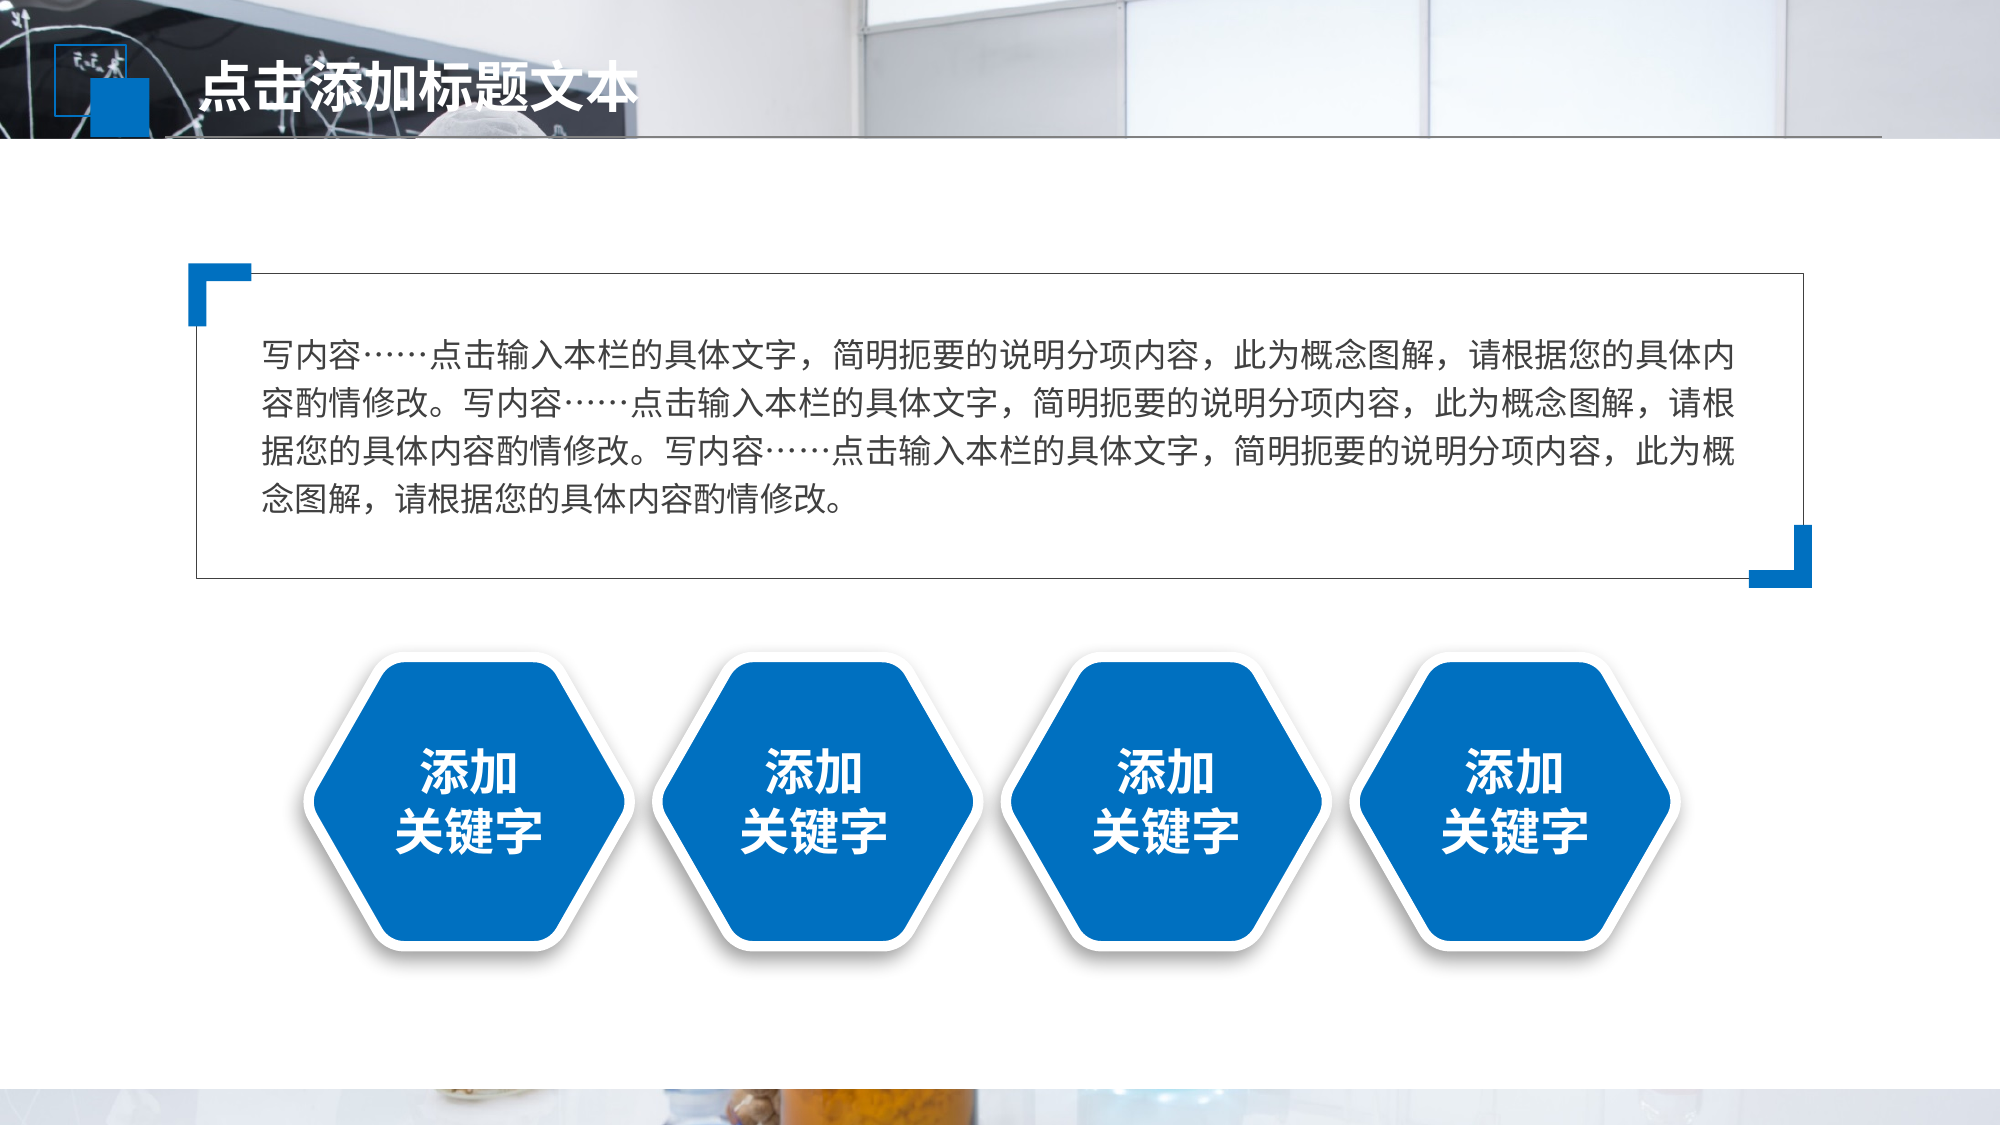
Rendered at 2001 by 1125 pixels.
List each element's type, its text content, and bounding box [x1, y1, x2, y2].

text_box 添加 关键字 [363, 740, 576, 861]
text_box [1747, 523, 1814, 590]
text_box 写内容……点击输入本栏的具体文字，简明扼要的说明分项内容，此为概念图解，请根据您的具体内容酌情修改。写内容……点击输入本栏的具体文字，简明扼要的说明分项内容，此为概念图解，请根据您的具体内容酌情修改。写内容……点击输入本栏的具体文字，简明扼要的说明分项内容，此为概念图解，请根据您的具体内容酌情修改。 [261, 326, 1739, 518]
text_box [308, 657, 630, 947]
picture [56, 46, 125, 115]
text_box [186, 261, 254, 328]
picture [0, 1089, 2000, 1125]
text_box 添加 关键字 [1060, 740, 1273, 861]
text_box [194, 271, 1805, 580]
text_box [1354, 657, 1676, 947]
text_box 添加 关键字 [708, 740, 921, 861]
text_box 点击添加标题文本 [182, 44, 656, 127]
text_box [657, 657, 979, 947]
text_box [1005, 657, 1327, 947]
picture [0, 0, 2000, 138]
text_box 添加 关键字 [1409, 740, 1622, 861]
